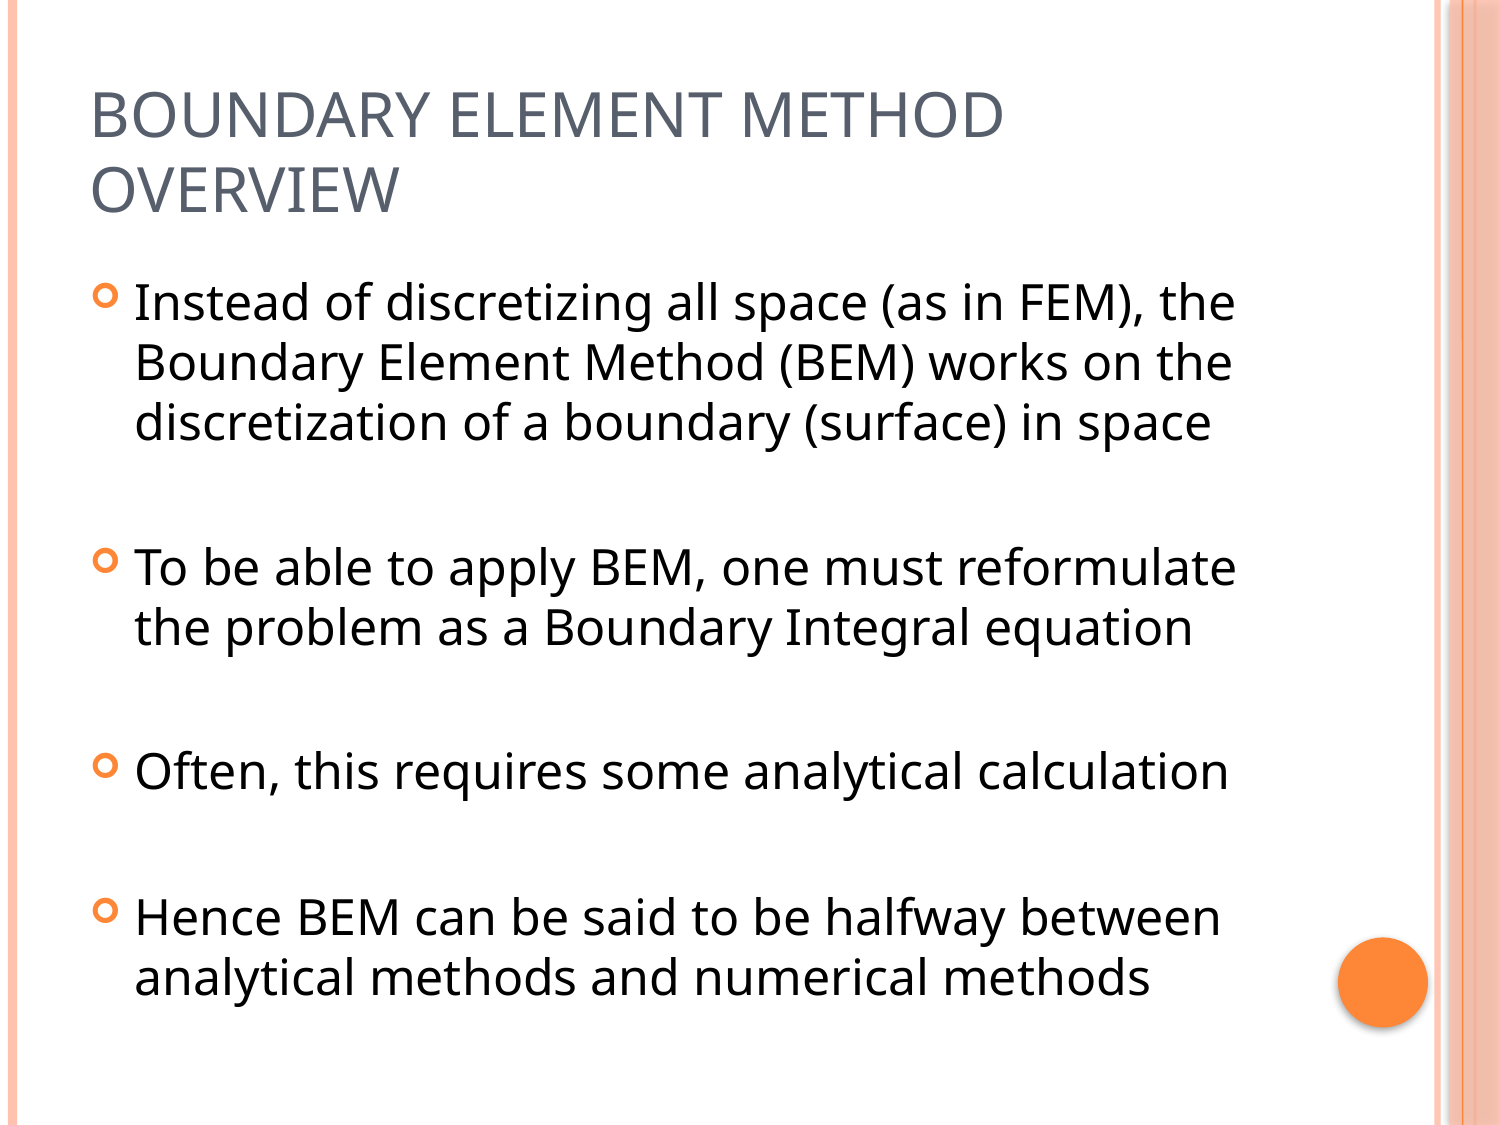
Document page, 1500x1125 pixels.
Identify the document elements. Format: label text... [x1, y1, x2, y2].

title Boundary Element Method Overview [75, 45, 1300, 233]
list Instead of discretizing all space (as in FEM), the Boundary Element Method (BEM) works on the discretization of a boundary (surface) in space To be able to apply BEM, one must reformulate the problem as a Boundary Integral equation Often, this requires some analytical calculation Hence BEM can be said to be halfway between analytical methods and numerical methods [75, 262, 1300, 1062]
